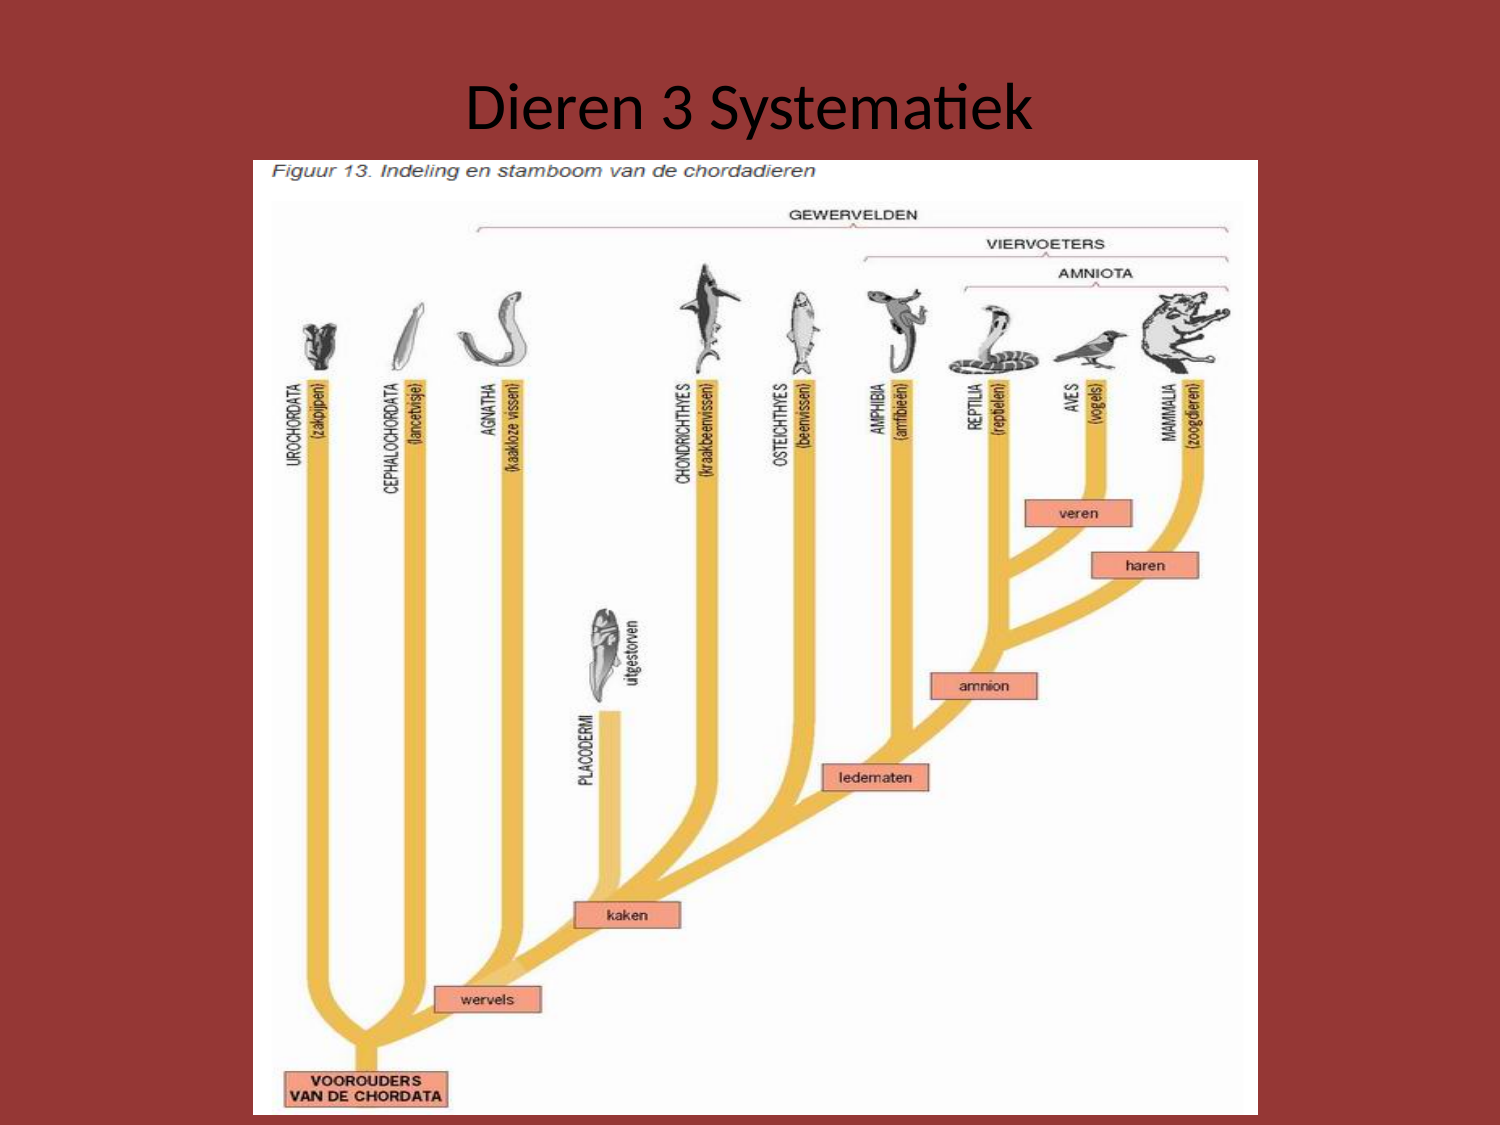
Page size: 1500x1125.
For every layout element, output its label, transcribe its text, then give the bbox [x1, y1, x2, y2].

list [253, 160, 1259, 1115]
title Dieren 3 Systematiek [75, 45, 1425, 161]
